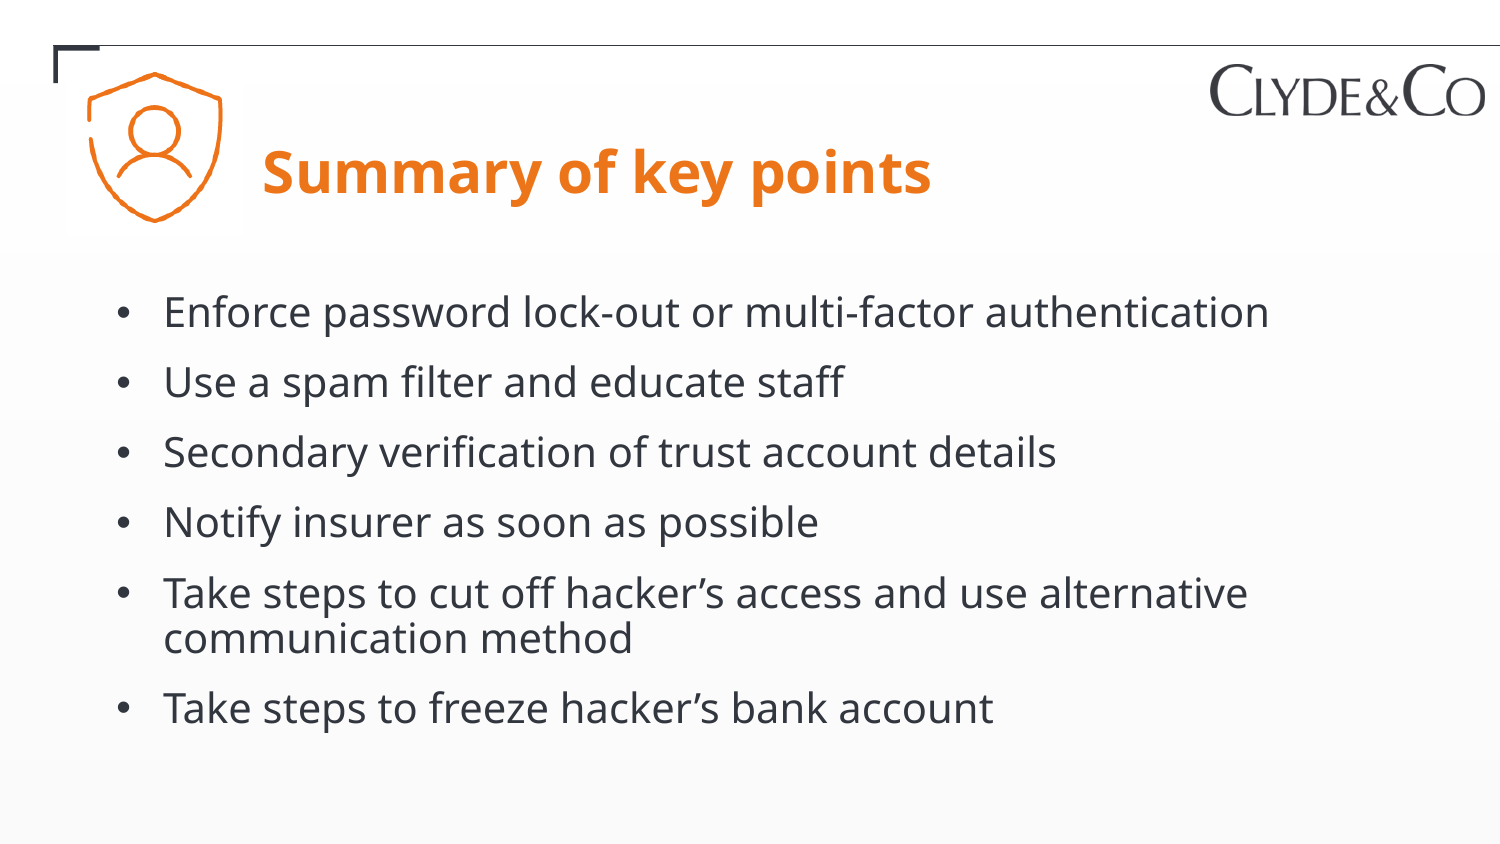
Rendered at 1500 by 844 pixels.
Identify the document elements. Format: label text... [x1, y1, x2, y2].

title Summary of key points [243, 138, 1411, 236]
list Enforce password lock-out or multi-factor authentication Use a spam filter and educate staff Secondary verification of trust account details Notify insurer as soon as possible Take steps to cut off hacker’s access and use alternative communication method Take steps to freeze hacker’s bank account [66, 262, 1411, 741]
picture [1210, 64, 1485, 116]
picture [66, 59, 243, 236]
